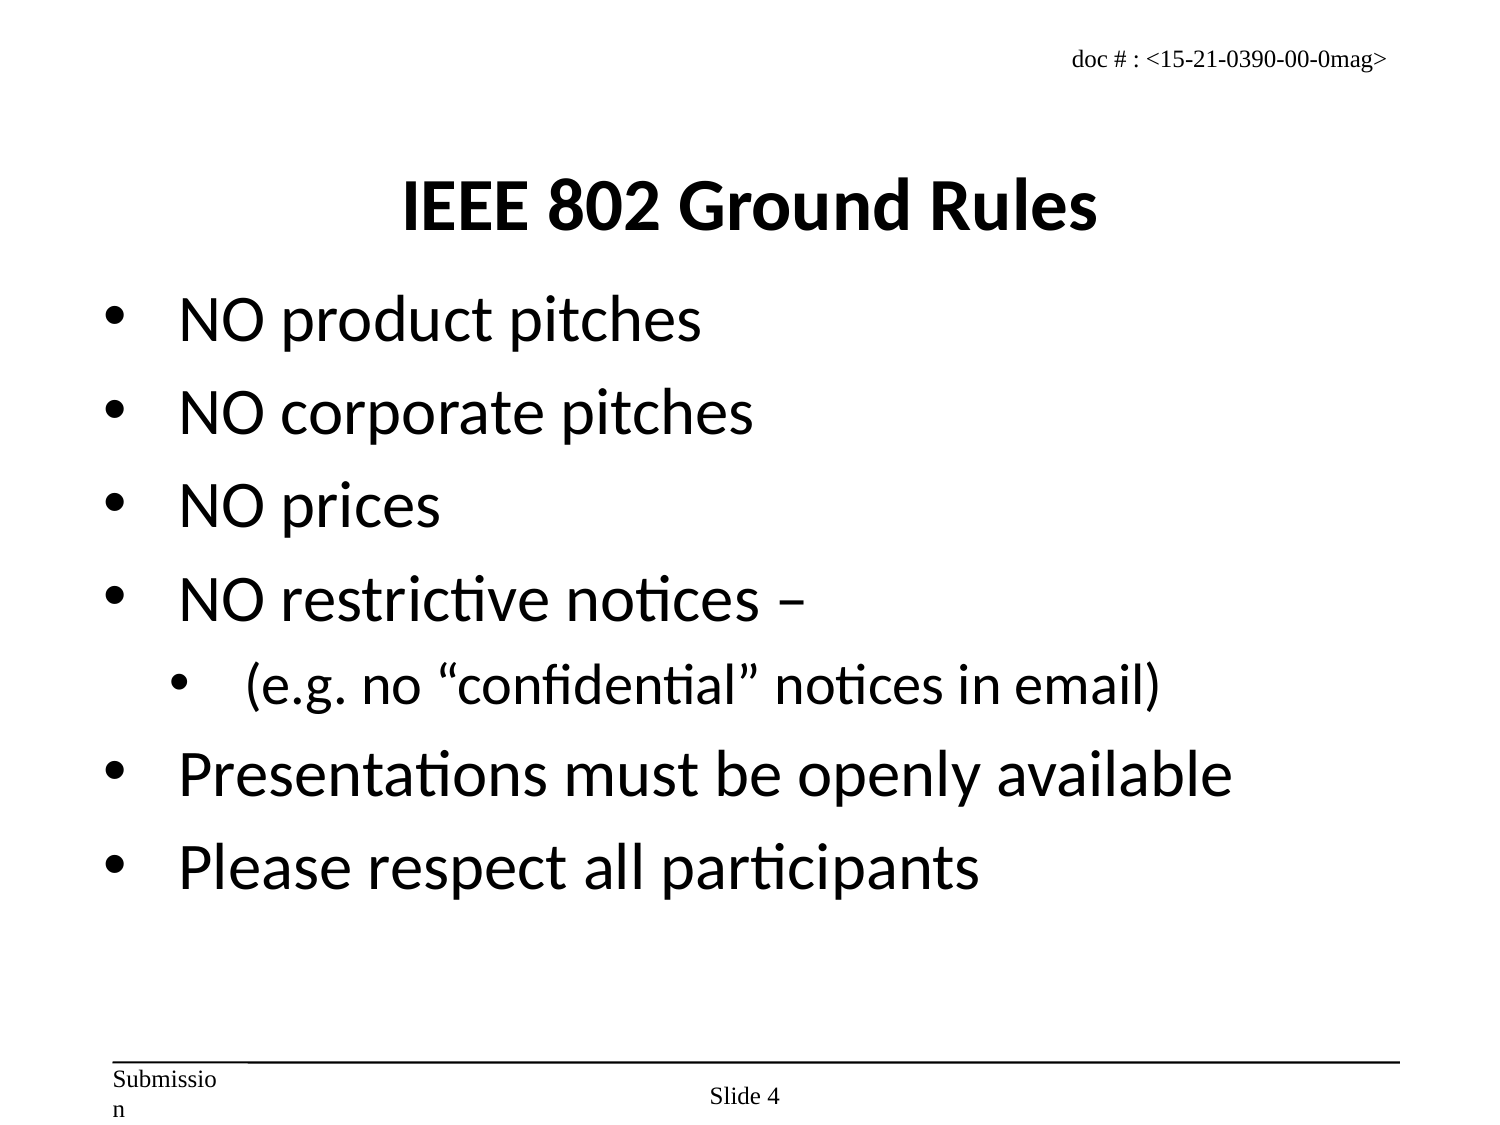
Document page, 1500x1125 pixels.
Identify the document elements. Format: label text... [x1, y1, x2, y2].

slide_number Slide 4 [690, 1075, 799, 1115]
title IEEE 802 Ground Rules [112, 112, 1388, 267]
list NO product pitches NO corporate pitches NO prices NO restrictive notices – (e.g. no “confidential” notices in email) Presentations must be openly available Please respect all participants [88, 267, 1436, 1024]
